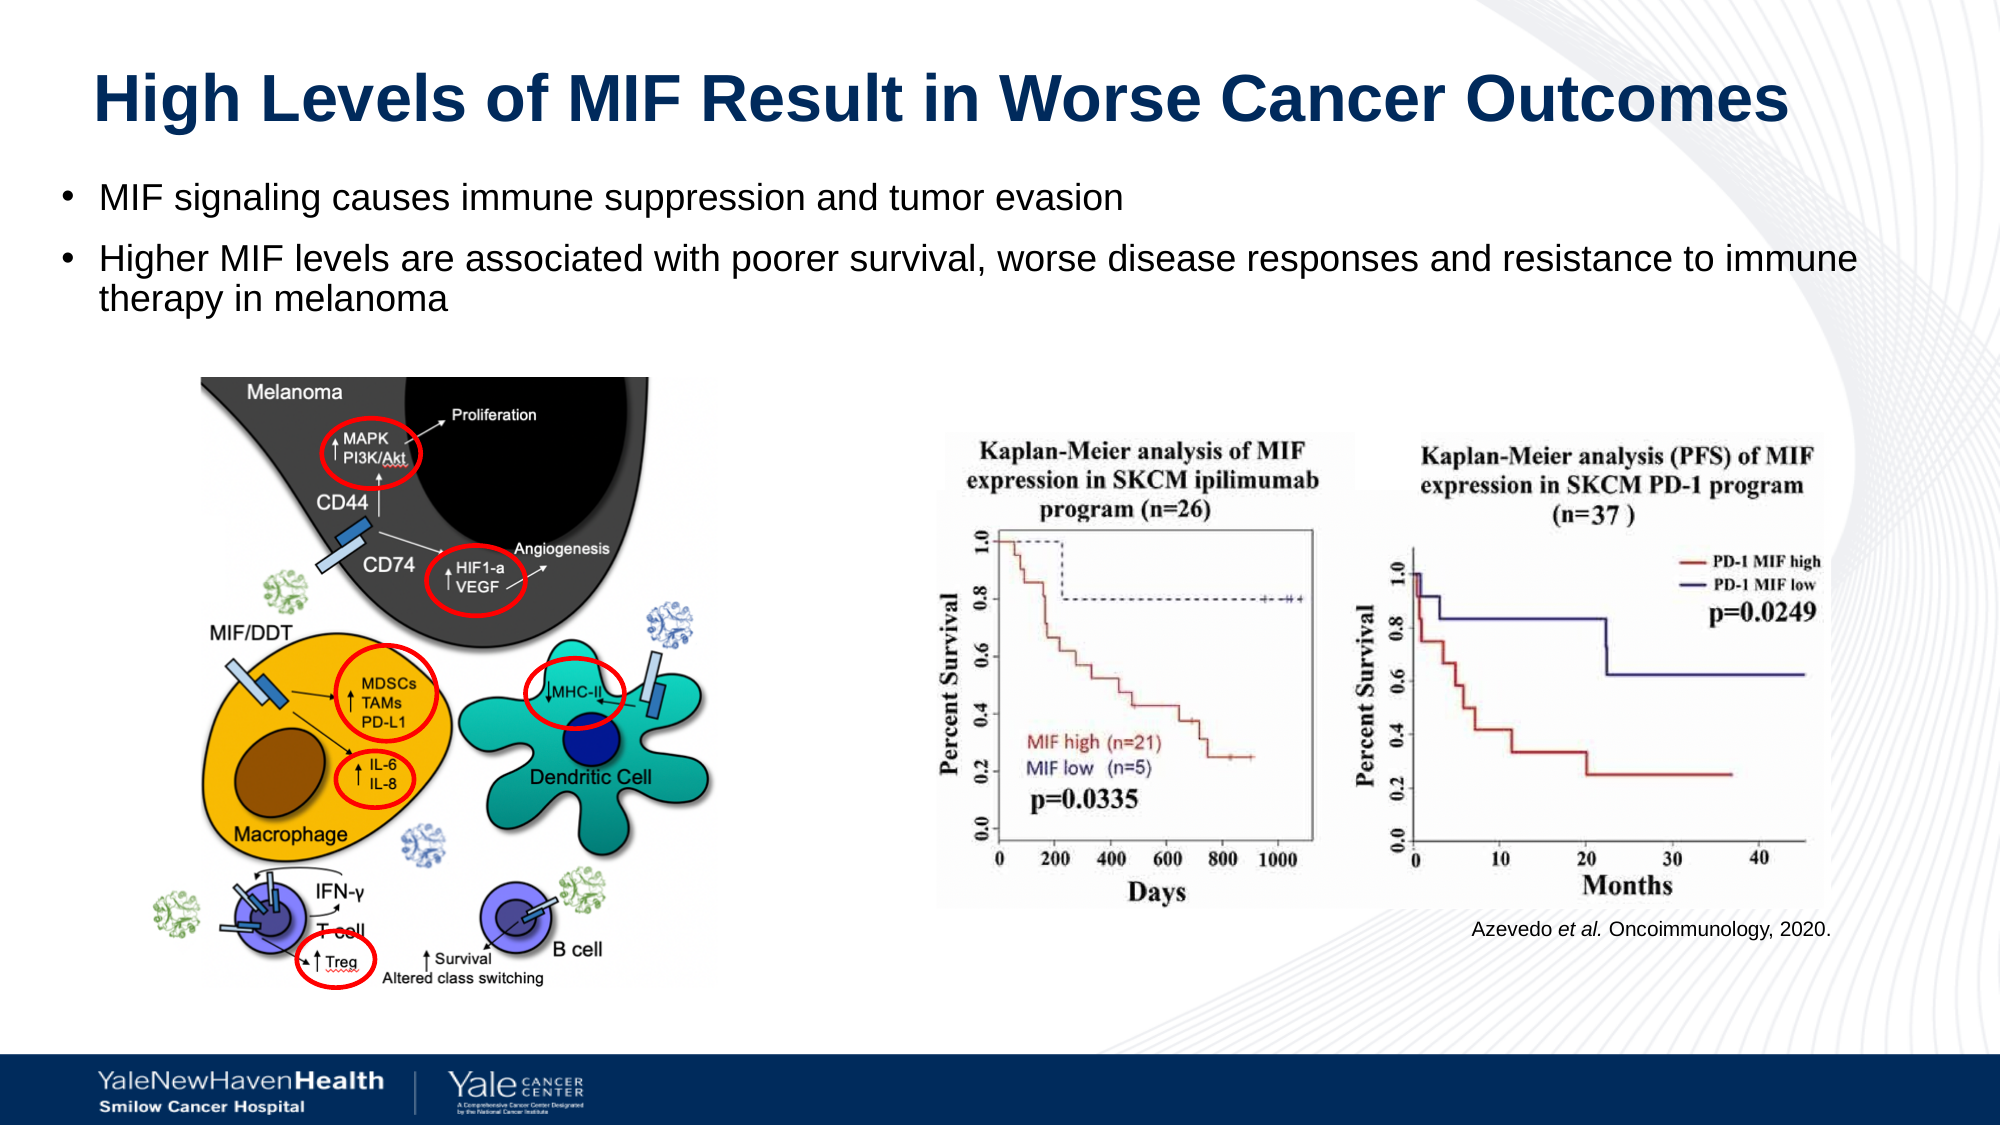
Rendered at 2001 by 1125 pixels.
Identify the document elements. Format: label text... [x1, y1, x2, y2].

list MIF signaling causes immune suppression and tumor evasion Higher MIF levels are associated with poorer survival, worse disease responses and resistance to immune therapy in melanoma [46, 170, 1929, 522]
text_box Azevedo et al. Oncoimmunology, 2020. [1456, 908, 1852, 949]
title High Levels of MIF Result in Worse Cancer Outcomes [78, 40, 1929, 159]
picture [0, 0, 2000, 1125]
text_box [879, 425, 1832, 909]
